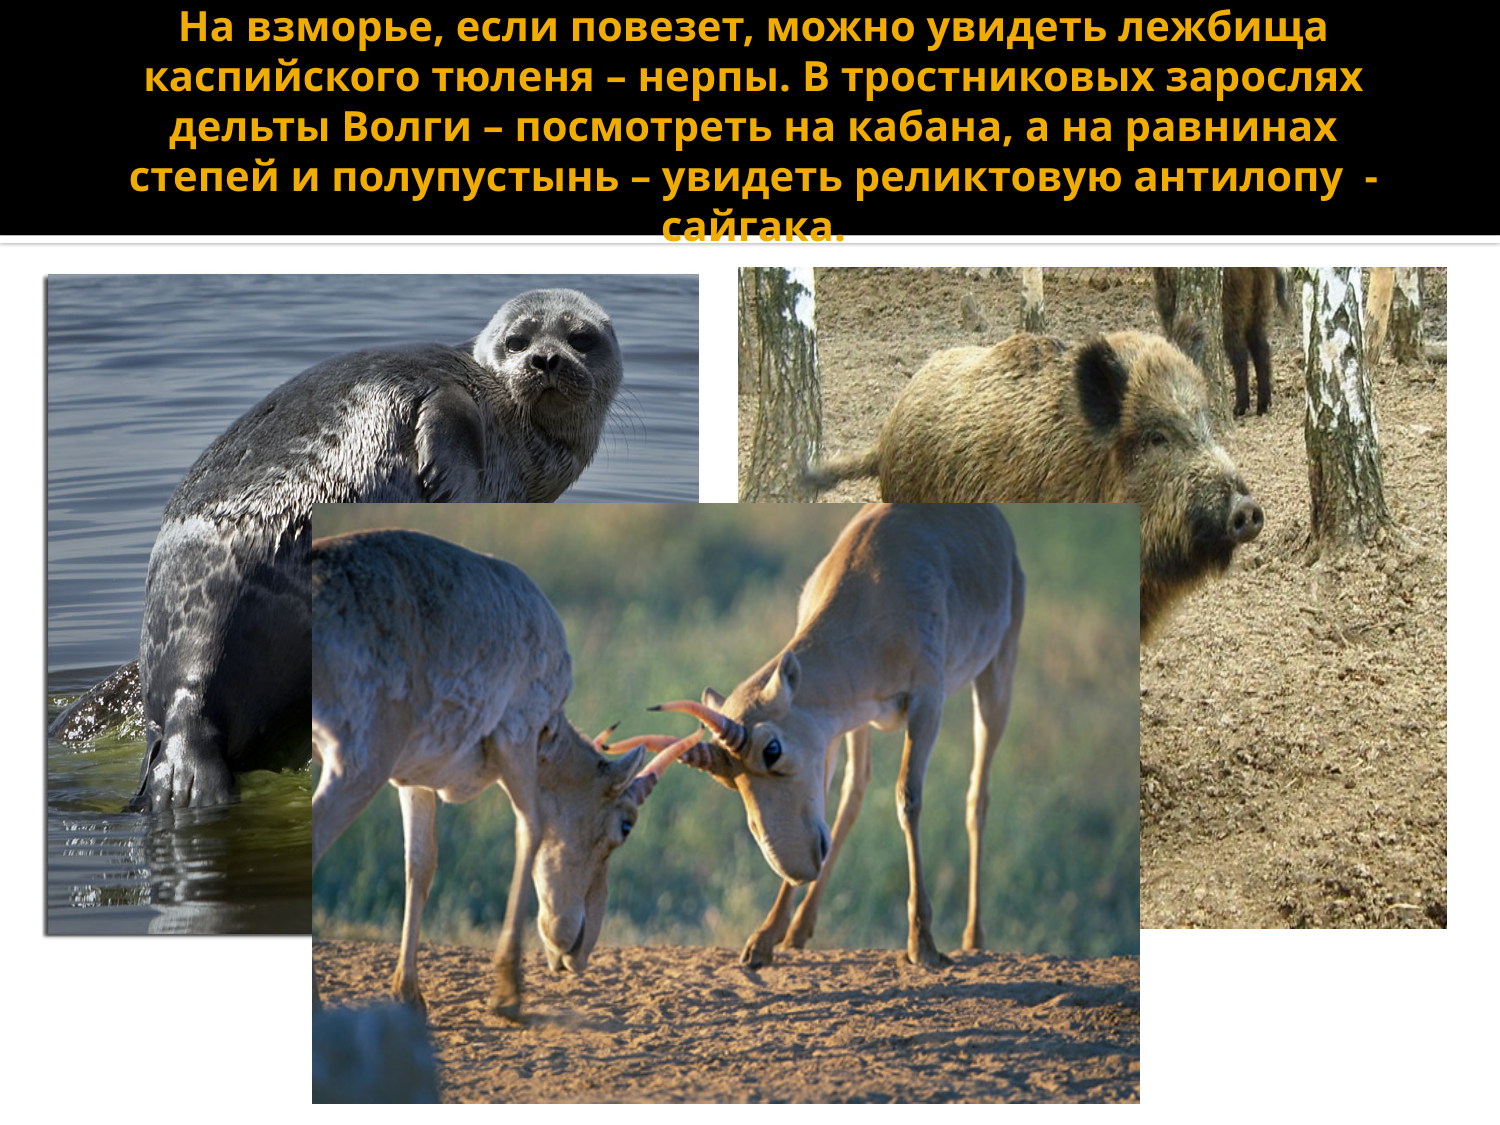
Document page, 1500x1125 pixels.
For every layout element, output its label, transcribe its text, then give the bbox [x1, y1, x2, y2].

picture [29, 255, 1447, 1104]
title На взморье, если повезет, можно увидеть лежбища каспийского тюленя – нерпы. В тростниковых зарослях дельты Волги – посмотреть на кабана, а на равнинах степей и полупустынь – увидеть реликтовую антилопу - сайгака. [75, 24, 1425, 231]
